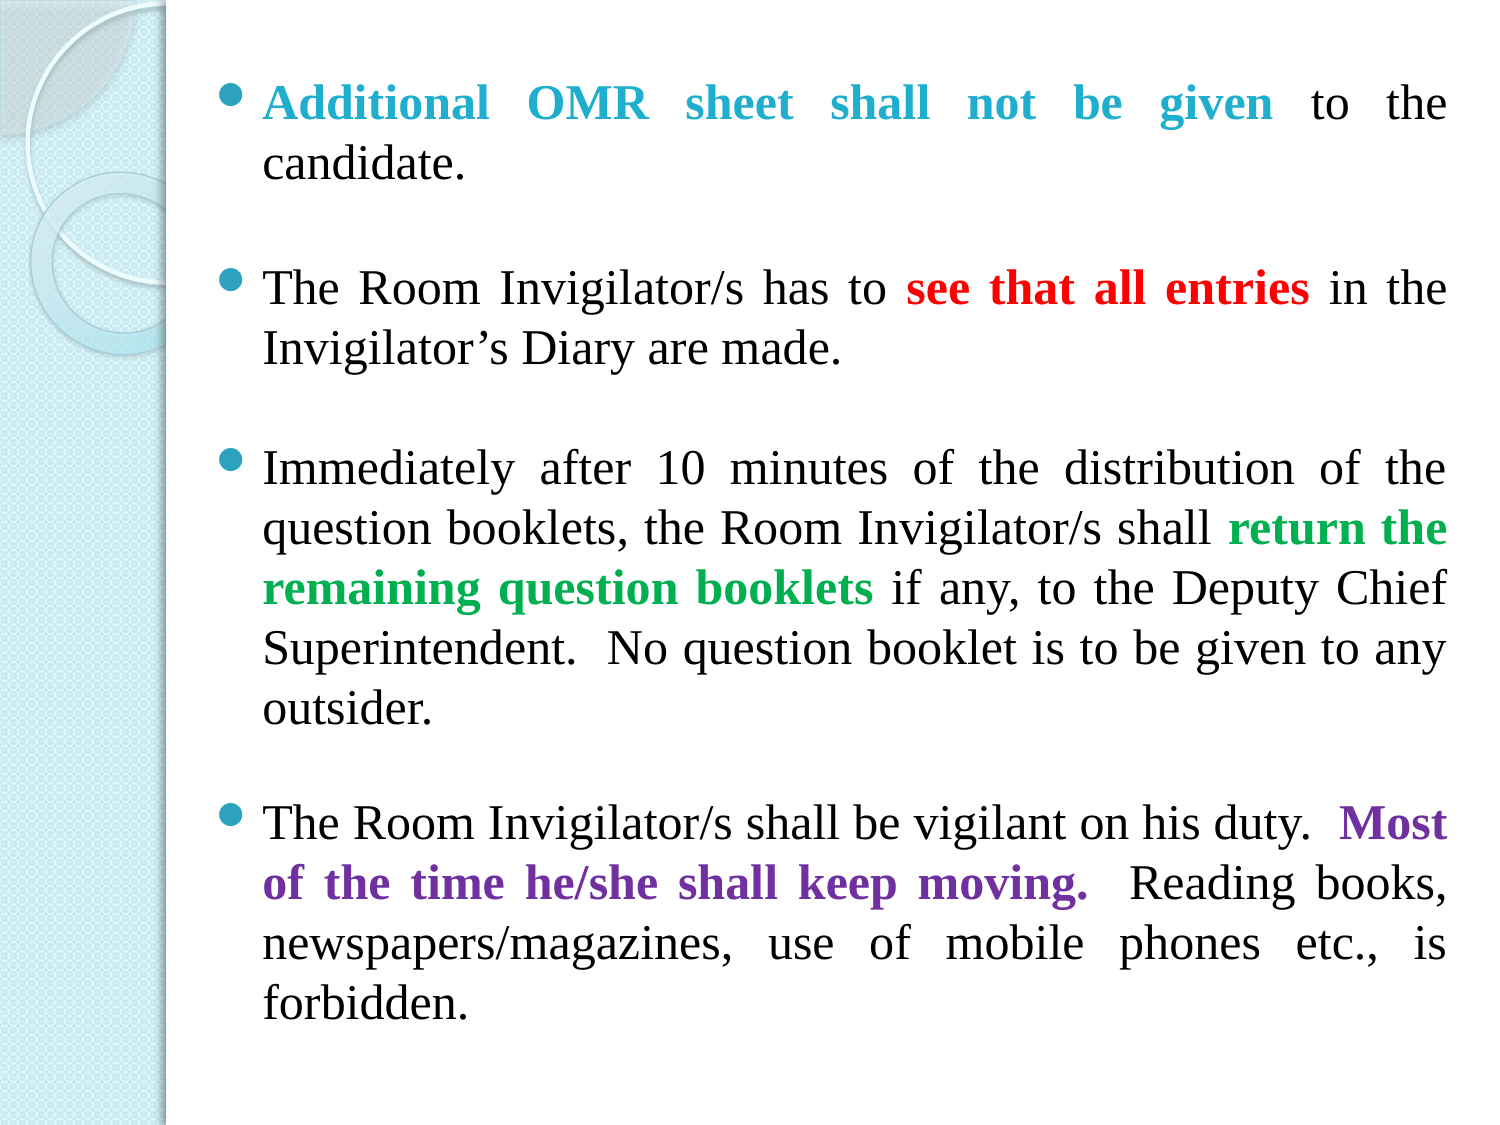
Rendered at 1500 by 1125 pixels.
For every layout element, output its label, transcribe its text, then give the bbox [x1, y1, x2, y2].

list Additional OMR sheet shall not be given to the candidate. The Room Invigilator/s has to see that all entries in the Invigilator’s Diary are made. Immediately after 10 minutes of the distribution of the question booklets, the Room Invigilator/s shall return the remaining question booklets if any, to the Deputy Chief Superintendent. No question booklet is to be given to any outsider. The Room Invigilator/s shall be vigilant on his duty. Most of the time he/she shall keep moving. Reading books, newspapers/magazines, use of mobile phones etc., is forbidden. [187, 62, 1463, 1063]
